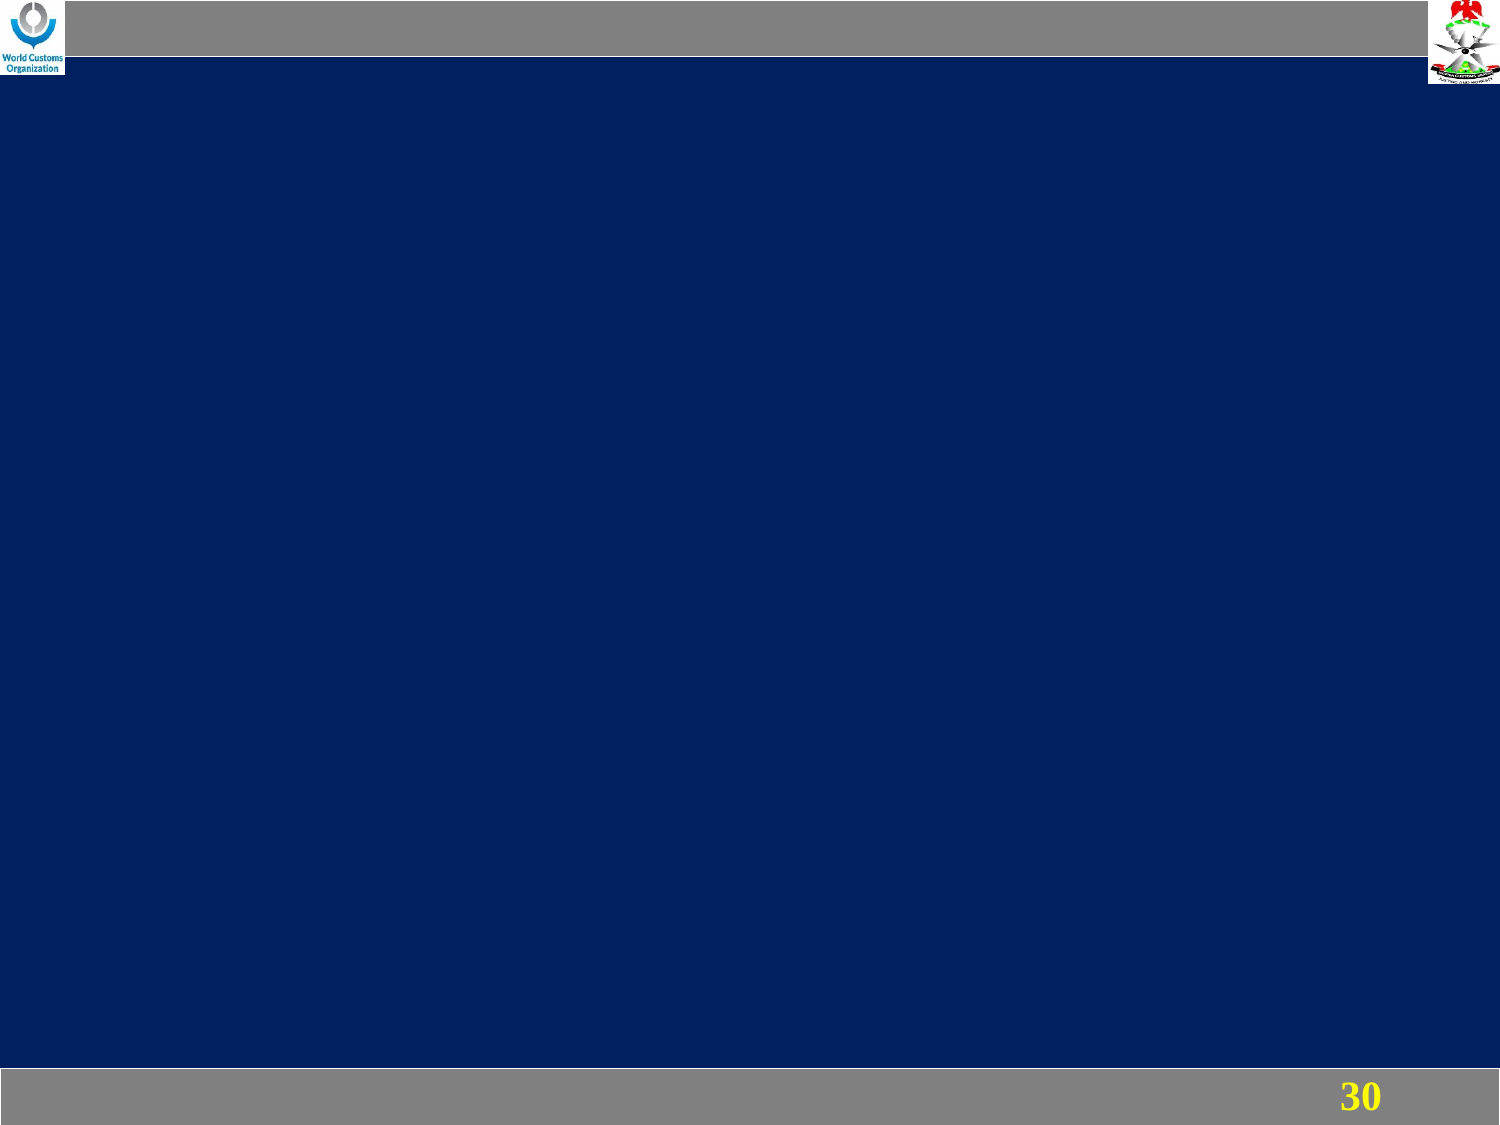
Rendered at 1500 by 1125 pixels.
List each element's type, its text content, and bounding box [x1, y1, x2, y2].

text_box [1415, 1068, 1500, 1125]
text_box [0, 1068, 1312, 1125]
picture [0, 0, 65, 75]
text_box [67, 0, 1425, 57]
picture [1427, 0, 1500, 84]
slide_number 30 [1312, 1068, 1415, 1125]
